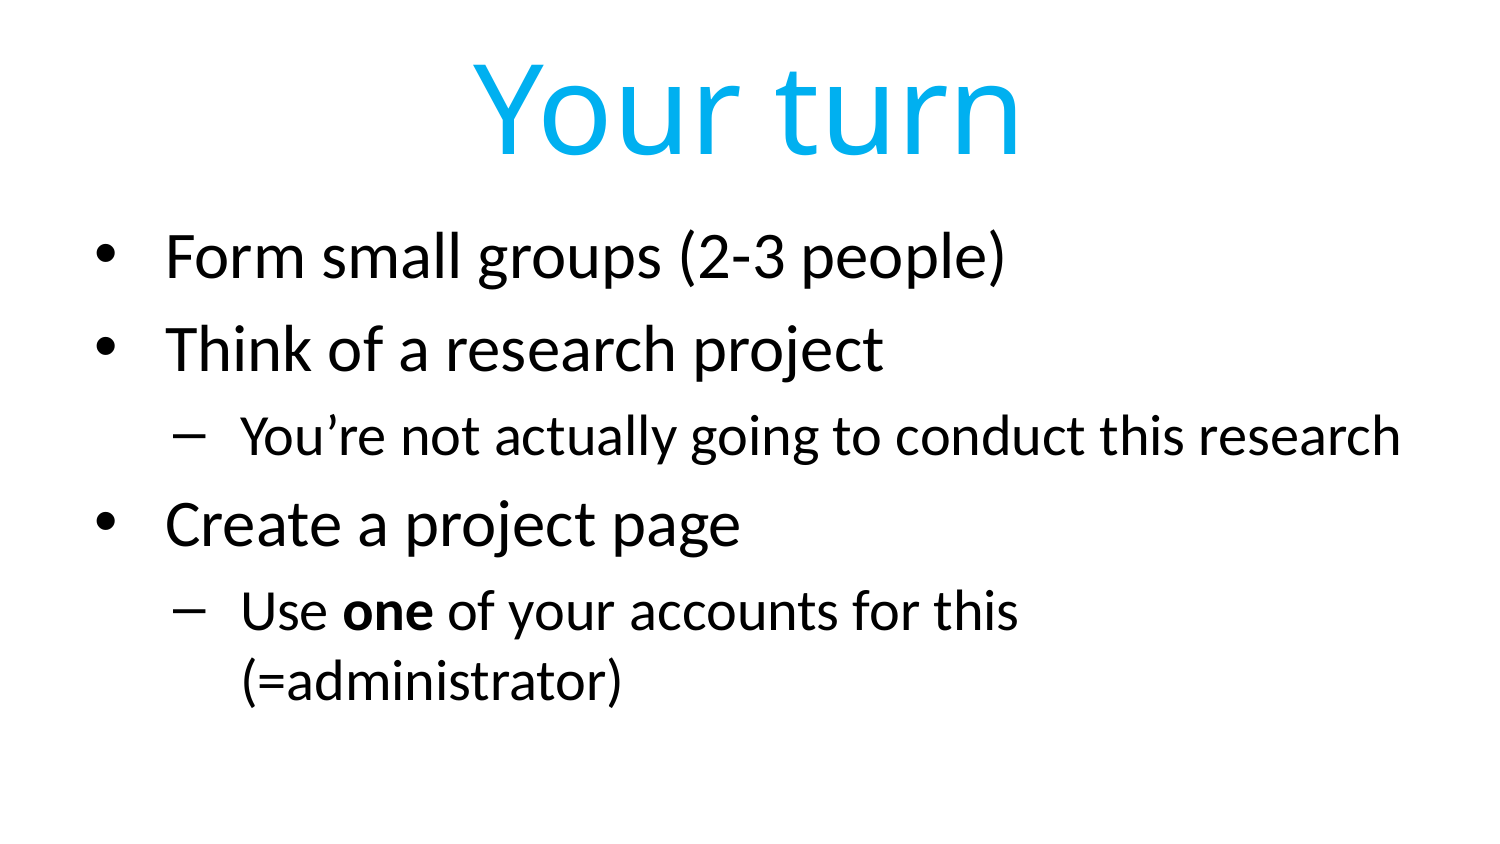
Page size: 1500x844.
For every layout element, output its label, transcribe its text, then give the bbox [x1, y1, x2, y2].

list Form small groups (2-3 people) Think of a research project You’re not actually going to conduct this research Create a project page Use one of your accounts for this (=administrator) [75, 196, 1425, 754]
title Your turn [75, 33, 1425, 175]
